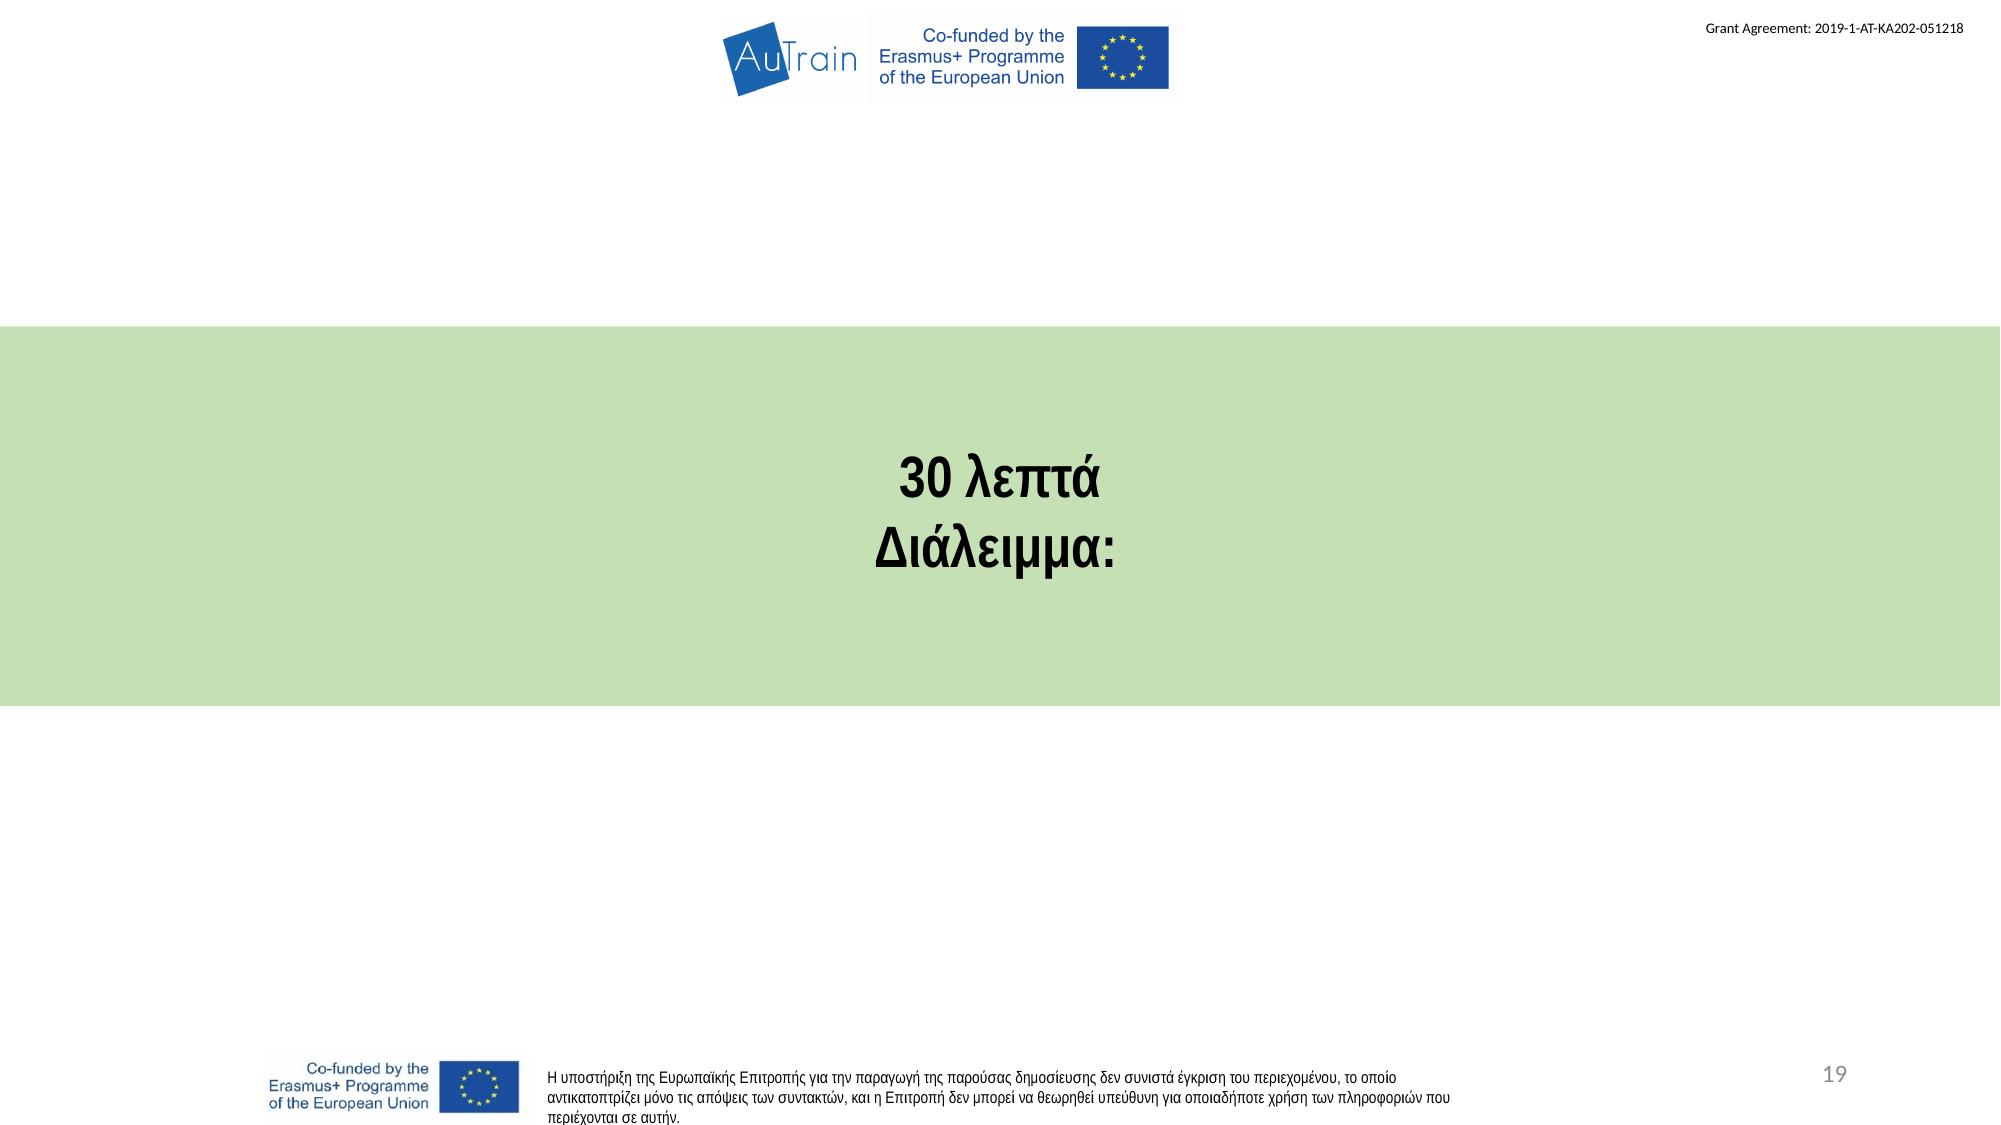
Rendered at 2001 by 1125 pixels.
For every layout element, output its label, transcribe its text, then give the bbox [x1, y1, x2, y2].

slide_number 19 [1412, 1042, 1863, 1103]
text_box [263, 1051, 1470, 1125]
text_box 30 λεπτά Διάλειμμα: [0, 326, 2000, 706]
picture [715, 11, 1183, 104]
